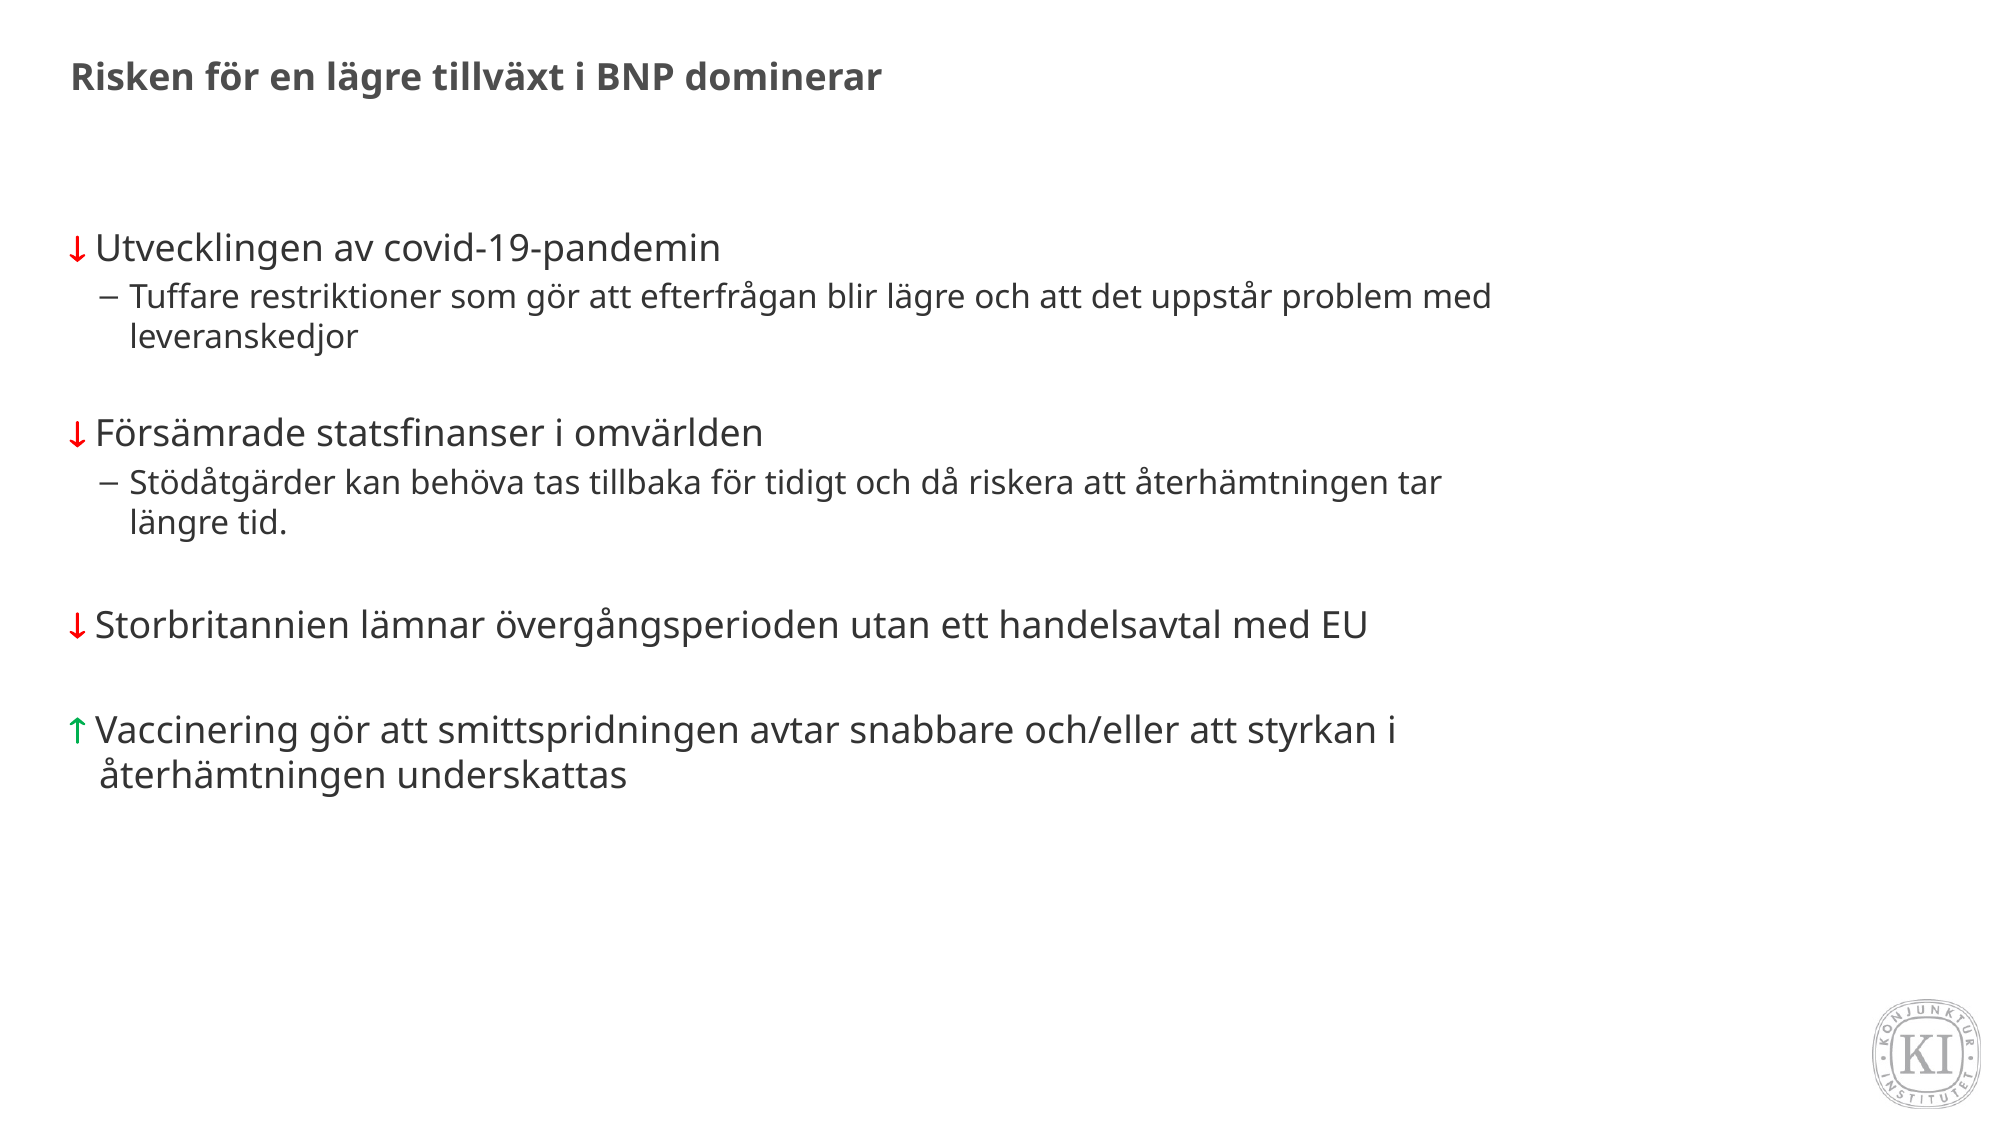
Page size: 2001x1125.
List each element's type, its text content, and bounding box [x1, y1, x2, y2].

title Risken för en lägre tillväxt i BNP dominerar [55, 45, 1476, 197]
picture [1872, 999, 1981, 1109]
list  Utvecklingen av covid-19-pandemin Tuffare restriktioner som gör att efterfrågan blir lägre och att det uppstår problem med leveranskedjor  Försämrade statsfinanser i omvärlden Stödåtgärder kan behöva tas tillbaka för tidigt och då riskera att återhämtningen tar längre tid.  Storbritannien lämnar övergångsperioden utan ett handelsavtal med EU  Vaccinering gör att smittspridningen avtar snabbare och/eller att styrkan i återhämtningen underskattas [55, 216, 1532, 1000]
